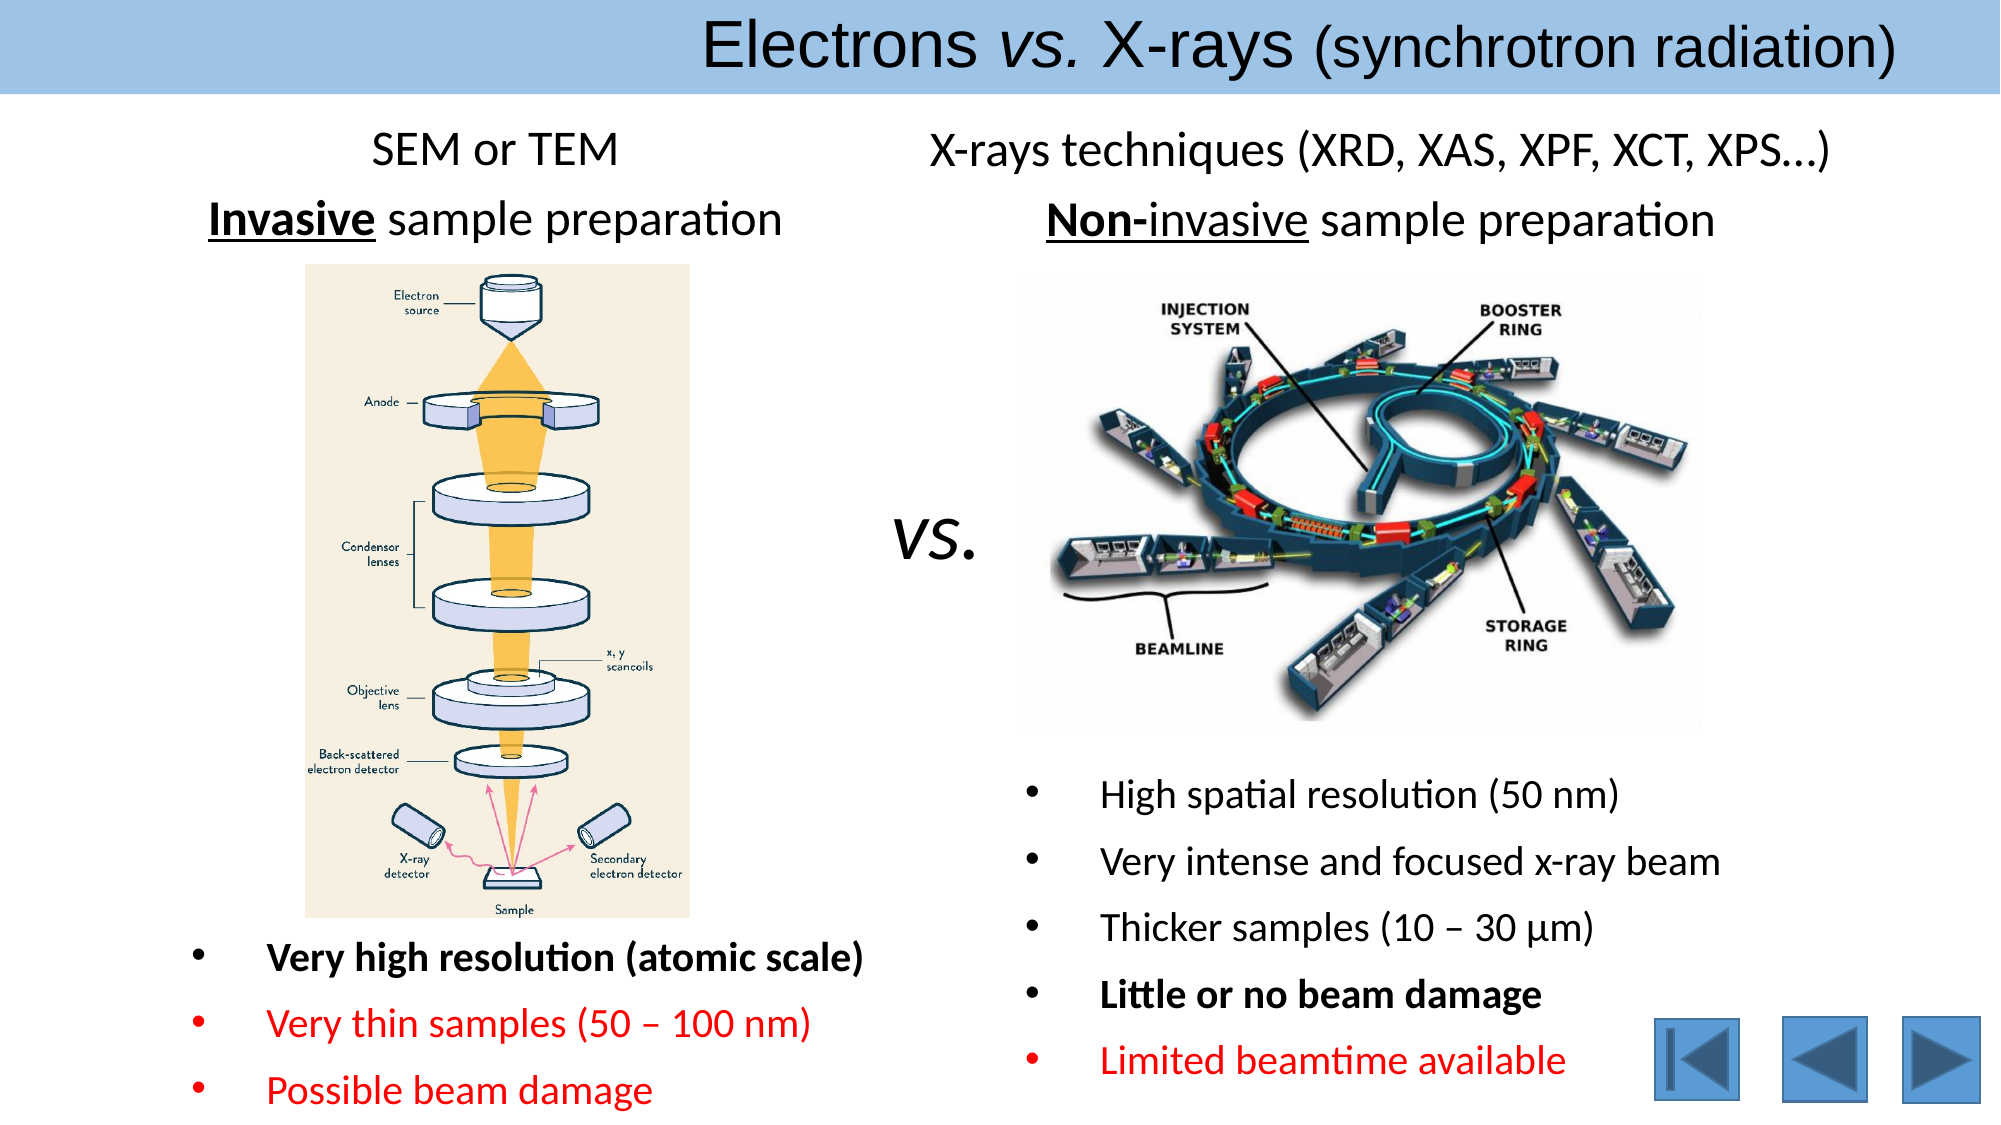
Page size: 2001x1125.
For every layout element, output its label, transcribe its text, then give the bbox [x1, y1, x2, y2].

text_box [1654, 1075, 1740, 1101]
text_box SEM or TEM Invasive sample preparation [50, 108, 876, 278]
text_box [1782, 1075, 1868, 1103]
text_box Very high resolution (atomic scale) Very thin samples (50 – 100 nm) Possible beam damage [101, 905, 894, 1125]
text_box [1902, 1016, 1981, 1104]
text_box Electrons vs. X-rays (synchrotron radiation) [0, 0, 2000, 95]
picture [304, 264, 690, 918]
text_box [876, 108, 1869, 1075]
